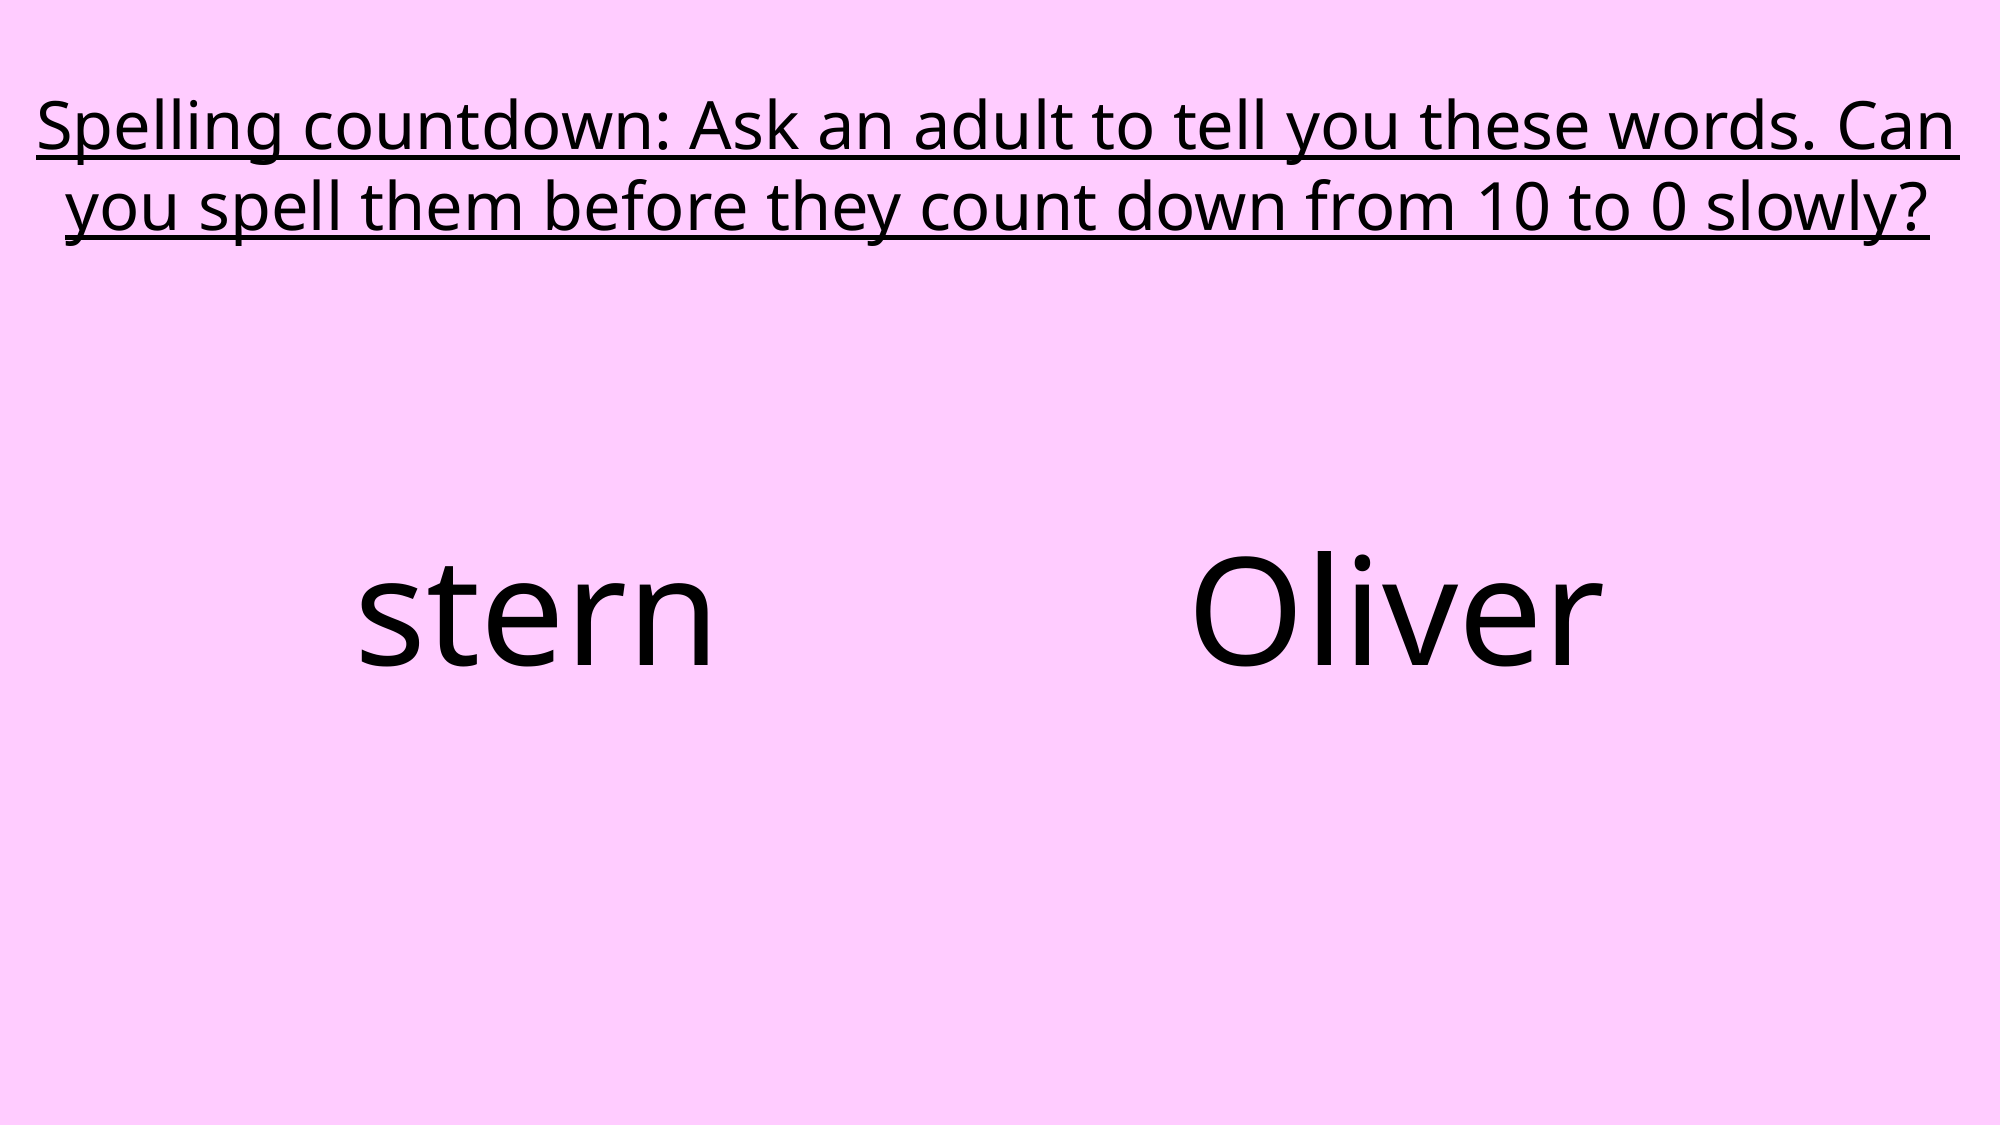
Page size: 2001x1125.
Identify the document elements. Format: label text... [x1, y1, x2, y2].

text_box Spelling countdown: Ask an adult to tell you these words. Can you spell them before they count down from 10 to 0 slowly? [15, 76, 1981, 251]
text_box stern Oliver [17, 507, 1983, 703]
